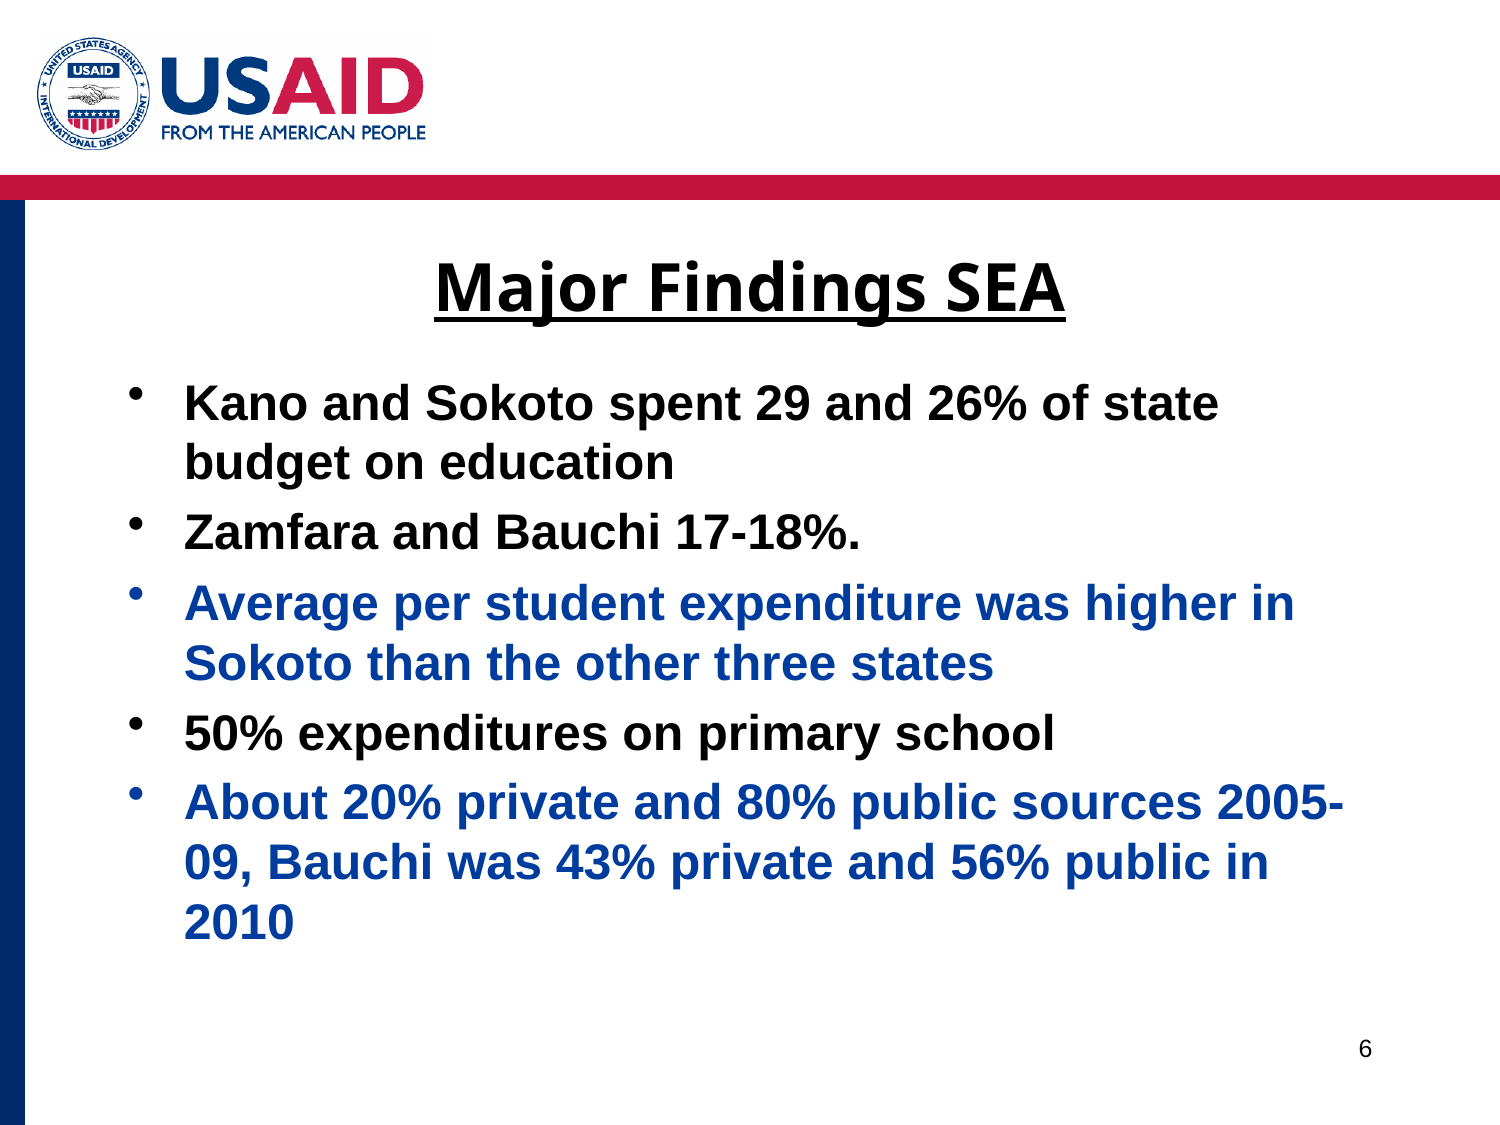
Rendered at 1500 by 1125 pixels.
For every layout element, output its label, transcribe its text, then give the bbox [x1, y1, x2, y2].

list Kano and Sokoto spent 29 and 26% of state budget on education Zamfara and Bauchi 17-18%. Average per student expenditure was higher in Sokoto than the other three states 50% expenditures on primary school About 20% private and 80% public sources 2005-09, Bauchi was 43% private and 56% public in 2010 [112, 362, 1388, 1000]
picture [37, 37, 435, 150]
title Major Findings SEA [112, 237, 1388, 338]
slide_number 6 [1074, 1025, 1388, 1100]
